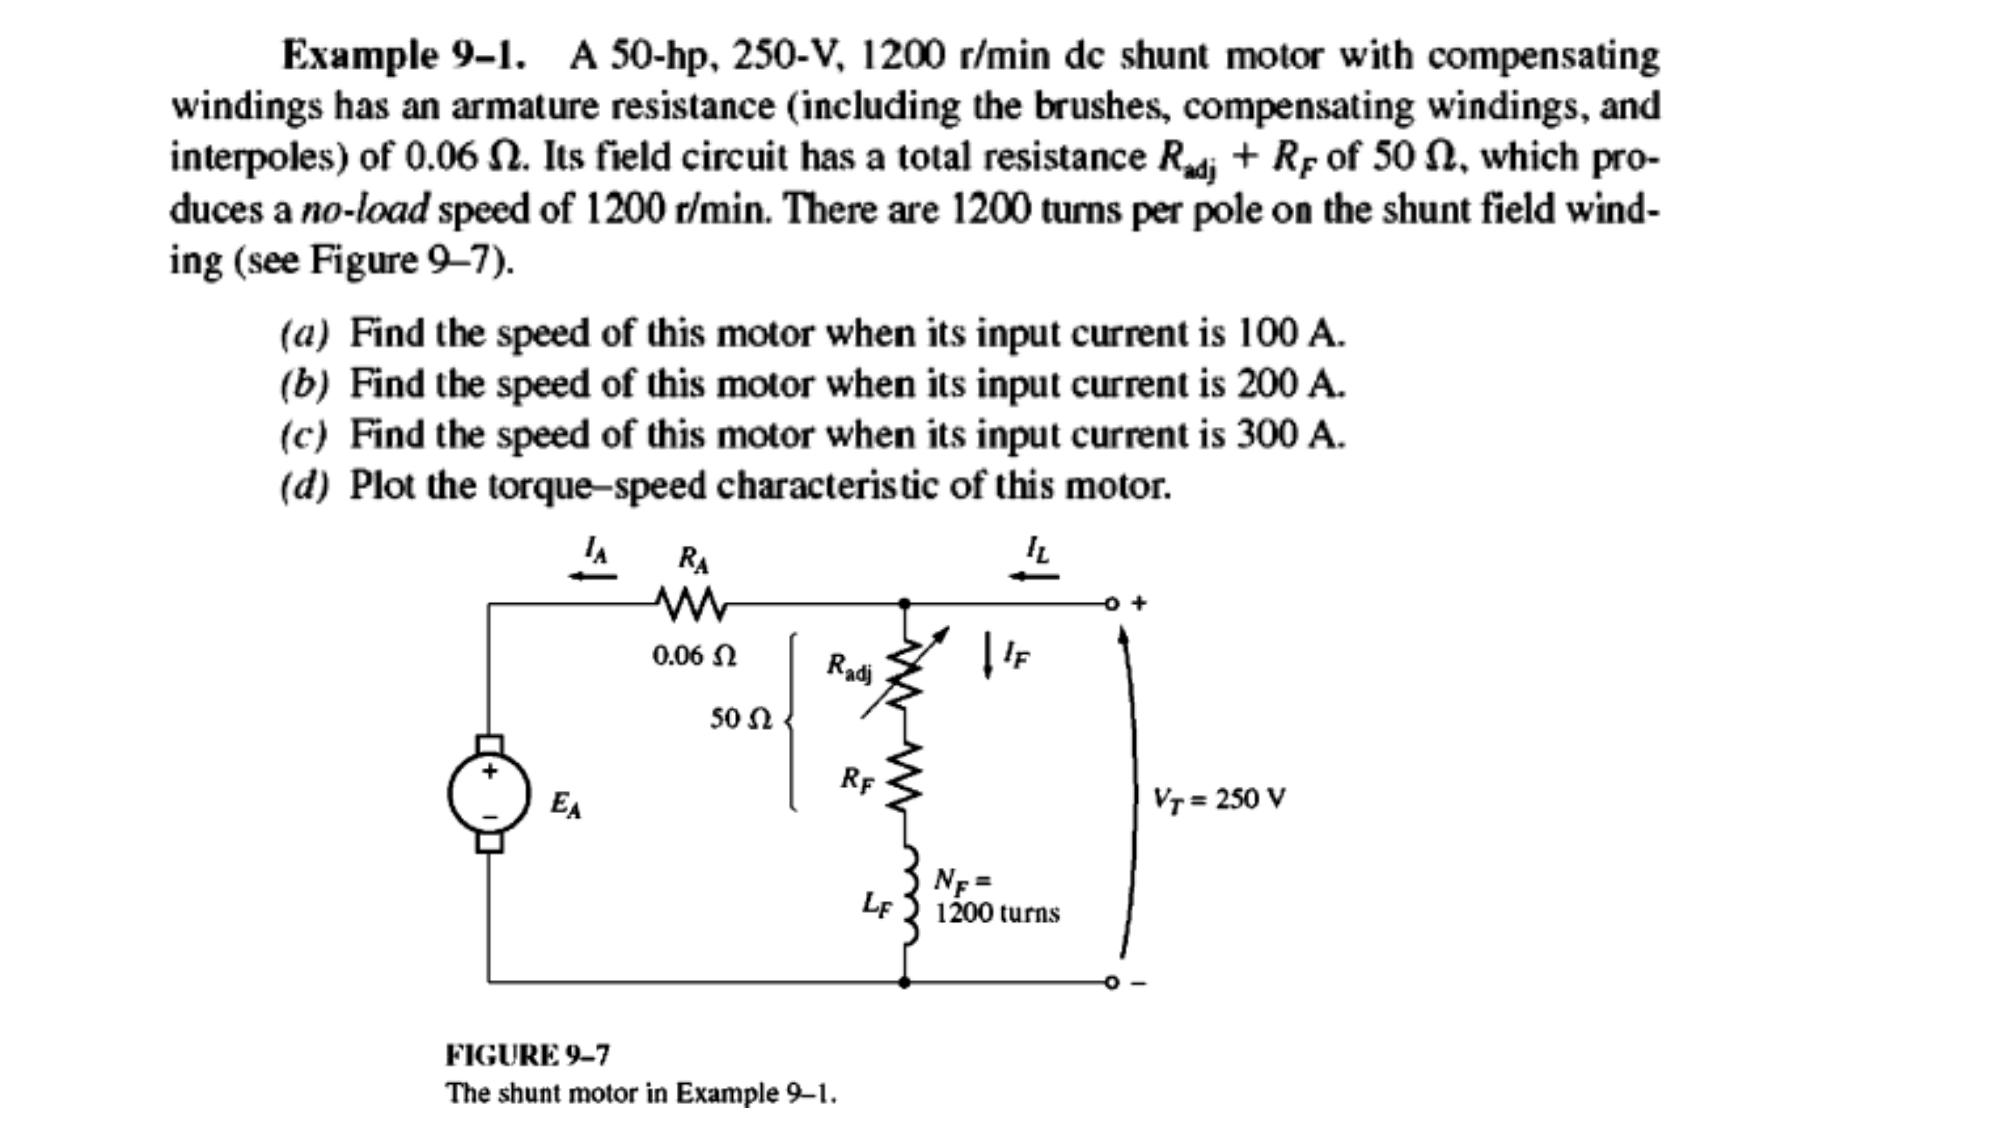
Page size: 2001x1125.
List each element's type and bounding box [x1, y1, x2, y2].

picture [139, 20, 1700, 1108]
